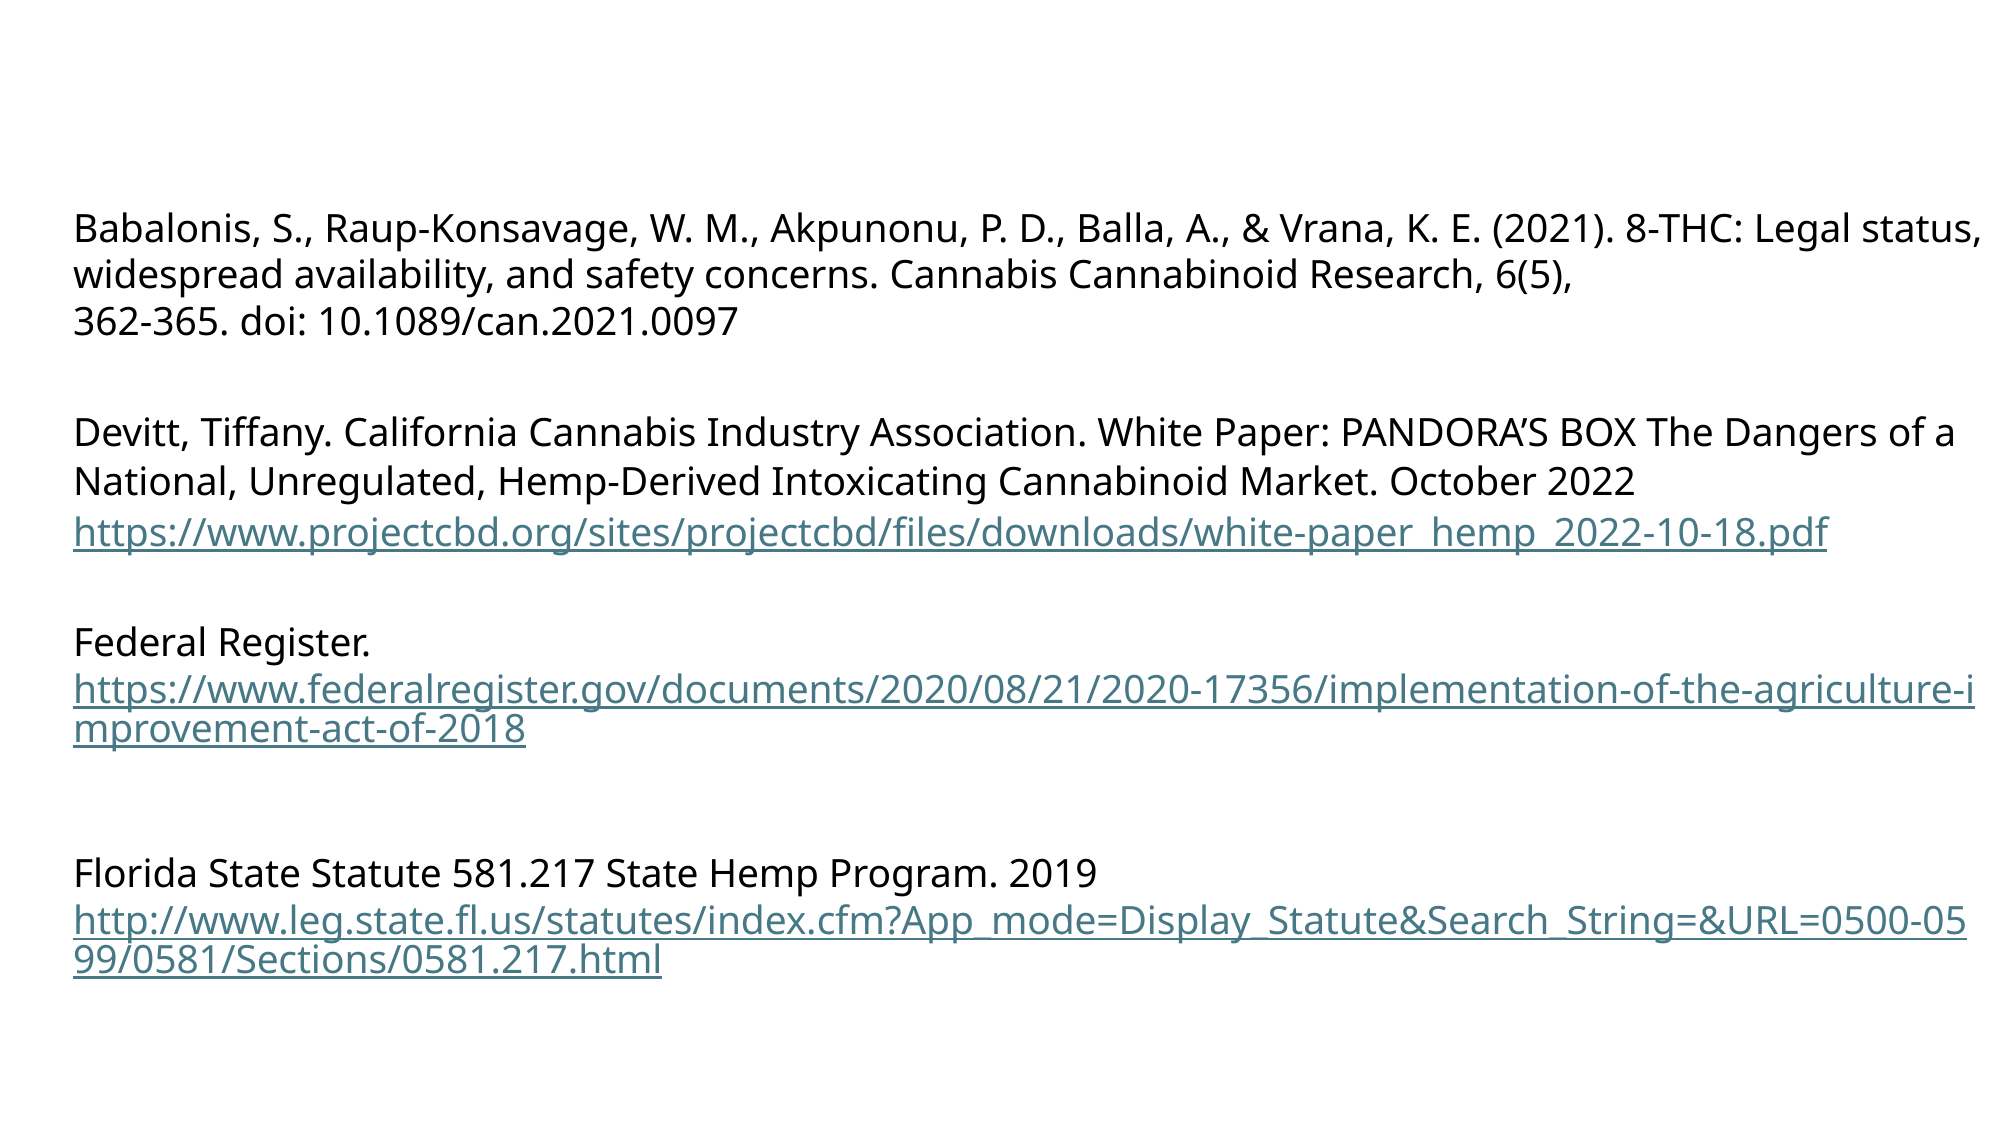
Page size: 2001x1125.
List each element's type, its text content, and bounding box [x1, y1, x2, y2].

text_box Babalonis, S., Raup-Konsavage, W. M., Akpunonu, P. D., Balla, A., & Vrana, K. E. (2021). 8-THC: Legal status, widespread availability, and safety concerns. Cannabis Cannabinoid Research, 6(5), 362-365. doi: 10.1089/can.2021.0097 Devitt, Tiffany. California Cannabis Industry Association. White Paper: PANDORA’S BOX The Dangers of a National, Unregulated, Hemp-Derived Intoxicating Cannabinoid Market. October 2022 https://www.projectcbd.org/sites/projectcbd/files/downloads/white-paper_hemp_2022-10-18.pdf Federal Register. https://www.federalregister.gov/documents/2020/08/21/2020-17356/implementation-of-the-agriculture-improvement-act-of-2018 Florida State Statute 581.217 State Hemp Program. 2019 http://www.leg.state.fl.us/statutes/index.cfm?App_mode=Display_Statute&Search_String=&URL=0500-0599/0581/Sections/0581.217.html [58, 195, 2000, 1011]
